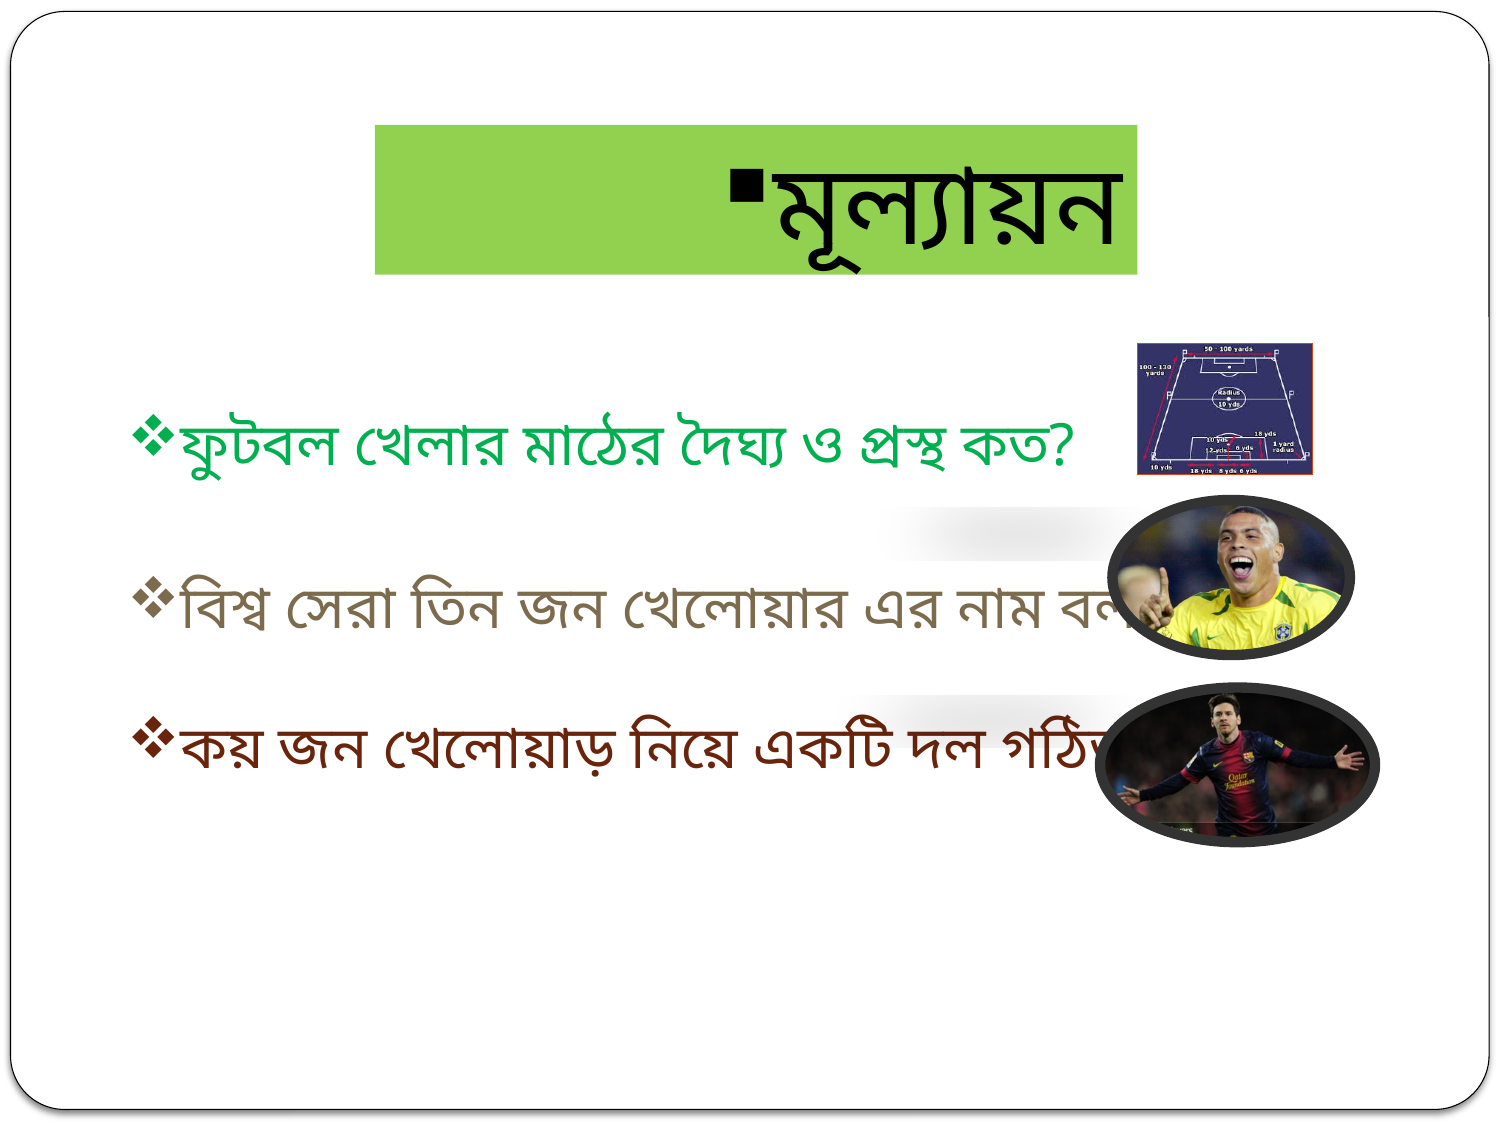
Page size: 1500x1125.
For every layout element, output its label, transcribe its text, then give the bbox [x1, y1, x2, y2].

picture [1112, 499, 1351, 656]
picture [1099, 687, 1376, 843]
picture [1137, 343, 1313, 476]
text_box ফুটবল খেলার মাঠের দৈঘ্য ও প্রস্থ কত? [112, 399, 1138, 485]
text_box মূল্যায়ন [374, 124, 1138, 275]
text_box বিশ্ব সেরা তিন জন খেলোয়ার এর নাম বল কয় জন খেলোয়াড় নিয়ে একটি দল গঠিত হয় ? [112, 562, 1275, 788]
